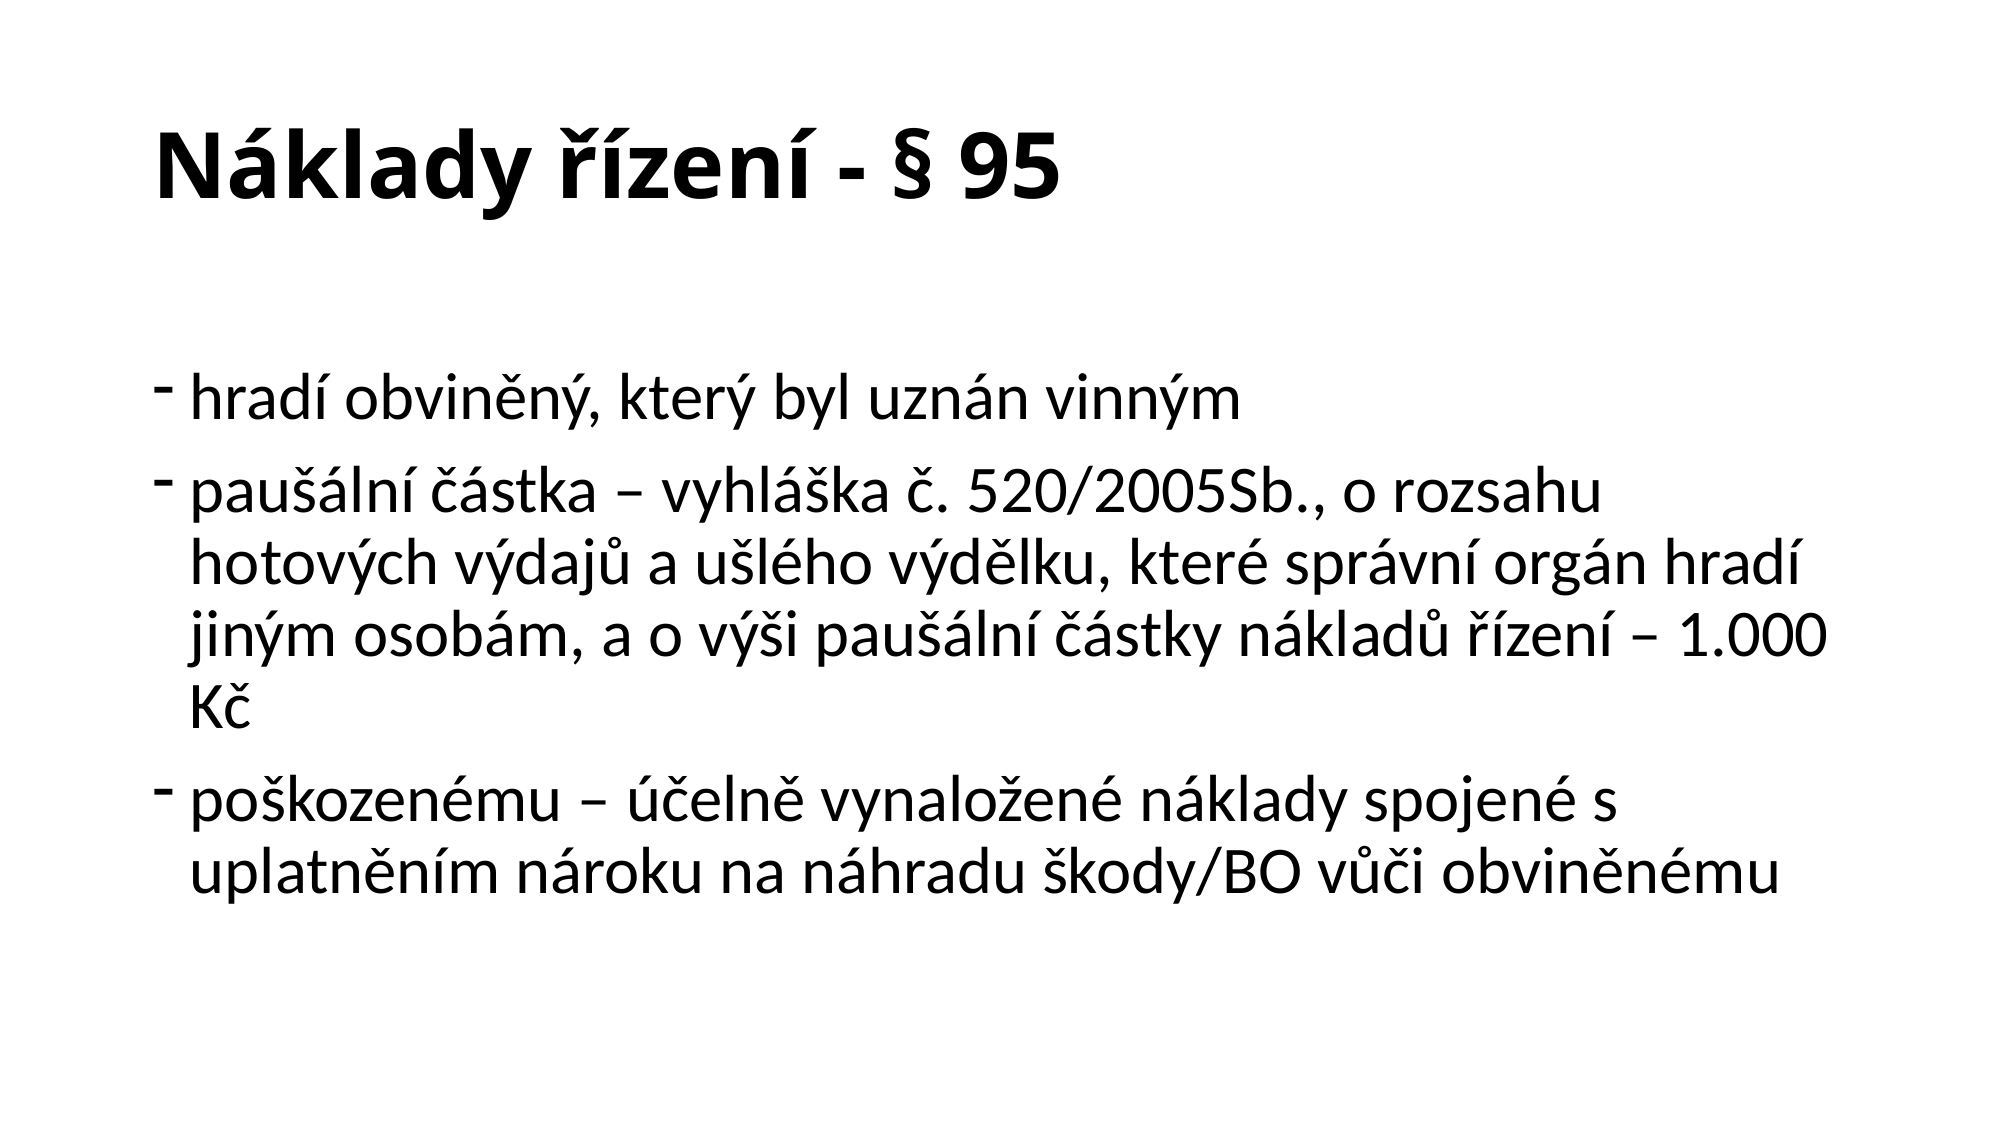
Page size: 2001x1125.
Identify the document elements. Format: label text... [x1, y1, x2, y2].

title Náklady řízení - § 95 [137, 59, 1863, 253]
list hradí obviněný, který byl uznán vinným paušální částka – vyhláška č. 520/2005Sb., o rozsahu hotových výdajů a ušlého výdělku, které správní orgán hradí jiným osobám, a o výši paušální částky nákladů řízení – 1.000 Kč poškozenému – účelně vynaložené náklady spojené s uplatněním nároku na náhradu škody/BO vůči obviněnému [137, 253, 1863, 967]
